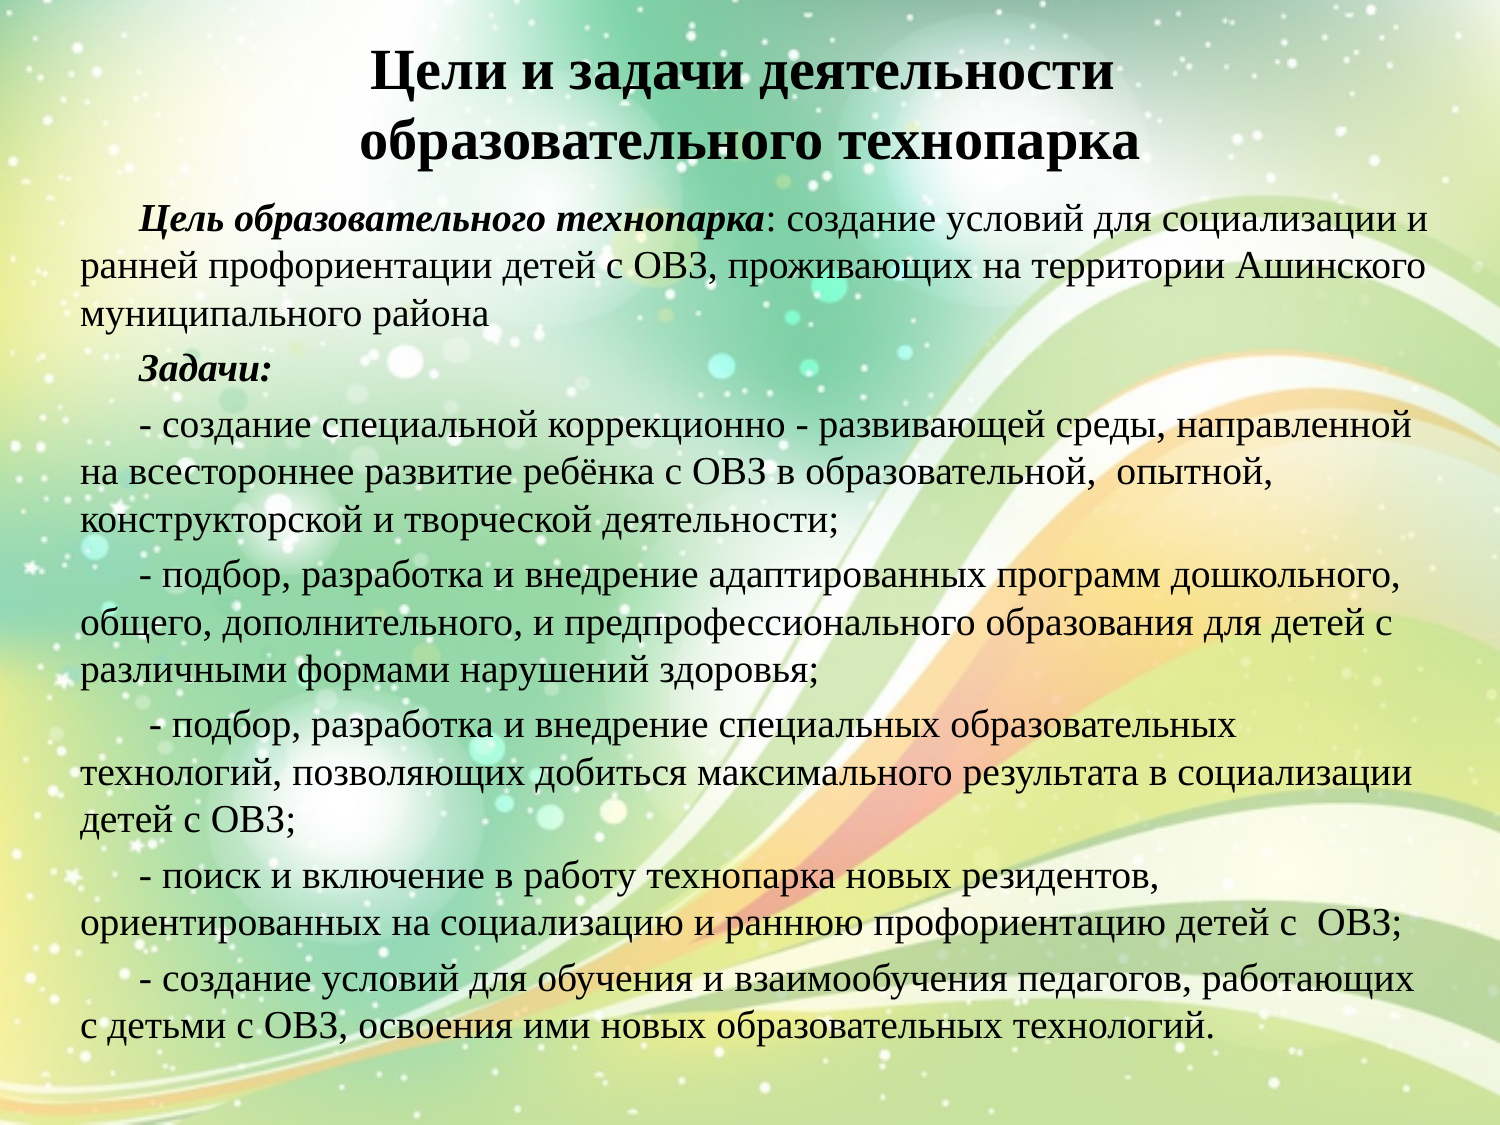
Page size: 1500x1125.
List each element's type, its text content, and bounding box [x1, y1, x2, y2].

title Цели и задачи деятельности образовательного технопарка [75, 7, 1425, 184]
list Цель образовательного технопарка: создание условий для социализации и ранней профориентации детей с ОВЗ, проживающих на территории Ашинского муниципального района Задачи: - создание специальной коррекционно - развивающей среды, направленной на всестороннее развитие ребёнка с ОВЗ в образовательной, опытной, конструкторской и творческой деятельности; - подбор, разработка и внедрение адаптированных программ дошкольного, общего, дополнительного, и предпрофессионального образования для детей с различными формами нарушений здоровья; - подбор, разработка и внедрение специальных образовательных технологий, позволяющих добиться максимального результата в социализации детей с ОВЗ; - поиск и включение в работу технопарка новых резидентов, ориентированных на социализацию и раннюю профориентацию детей с ОВЗ; - создание условий для обучения и взаимообучения педагогов, работающих с детьми с ОВЗ, освоения ими новых образовательных технологий. [64, 184, 1459, 1094]
